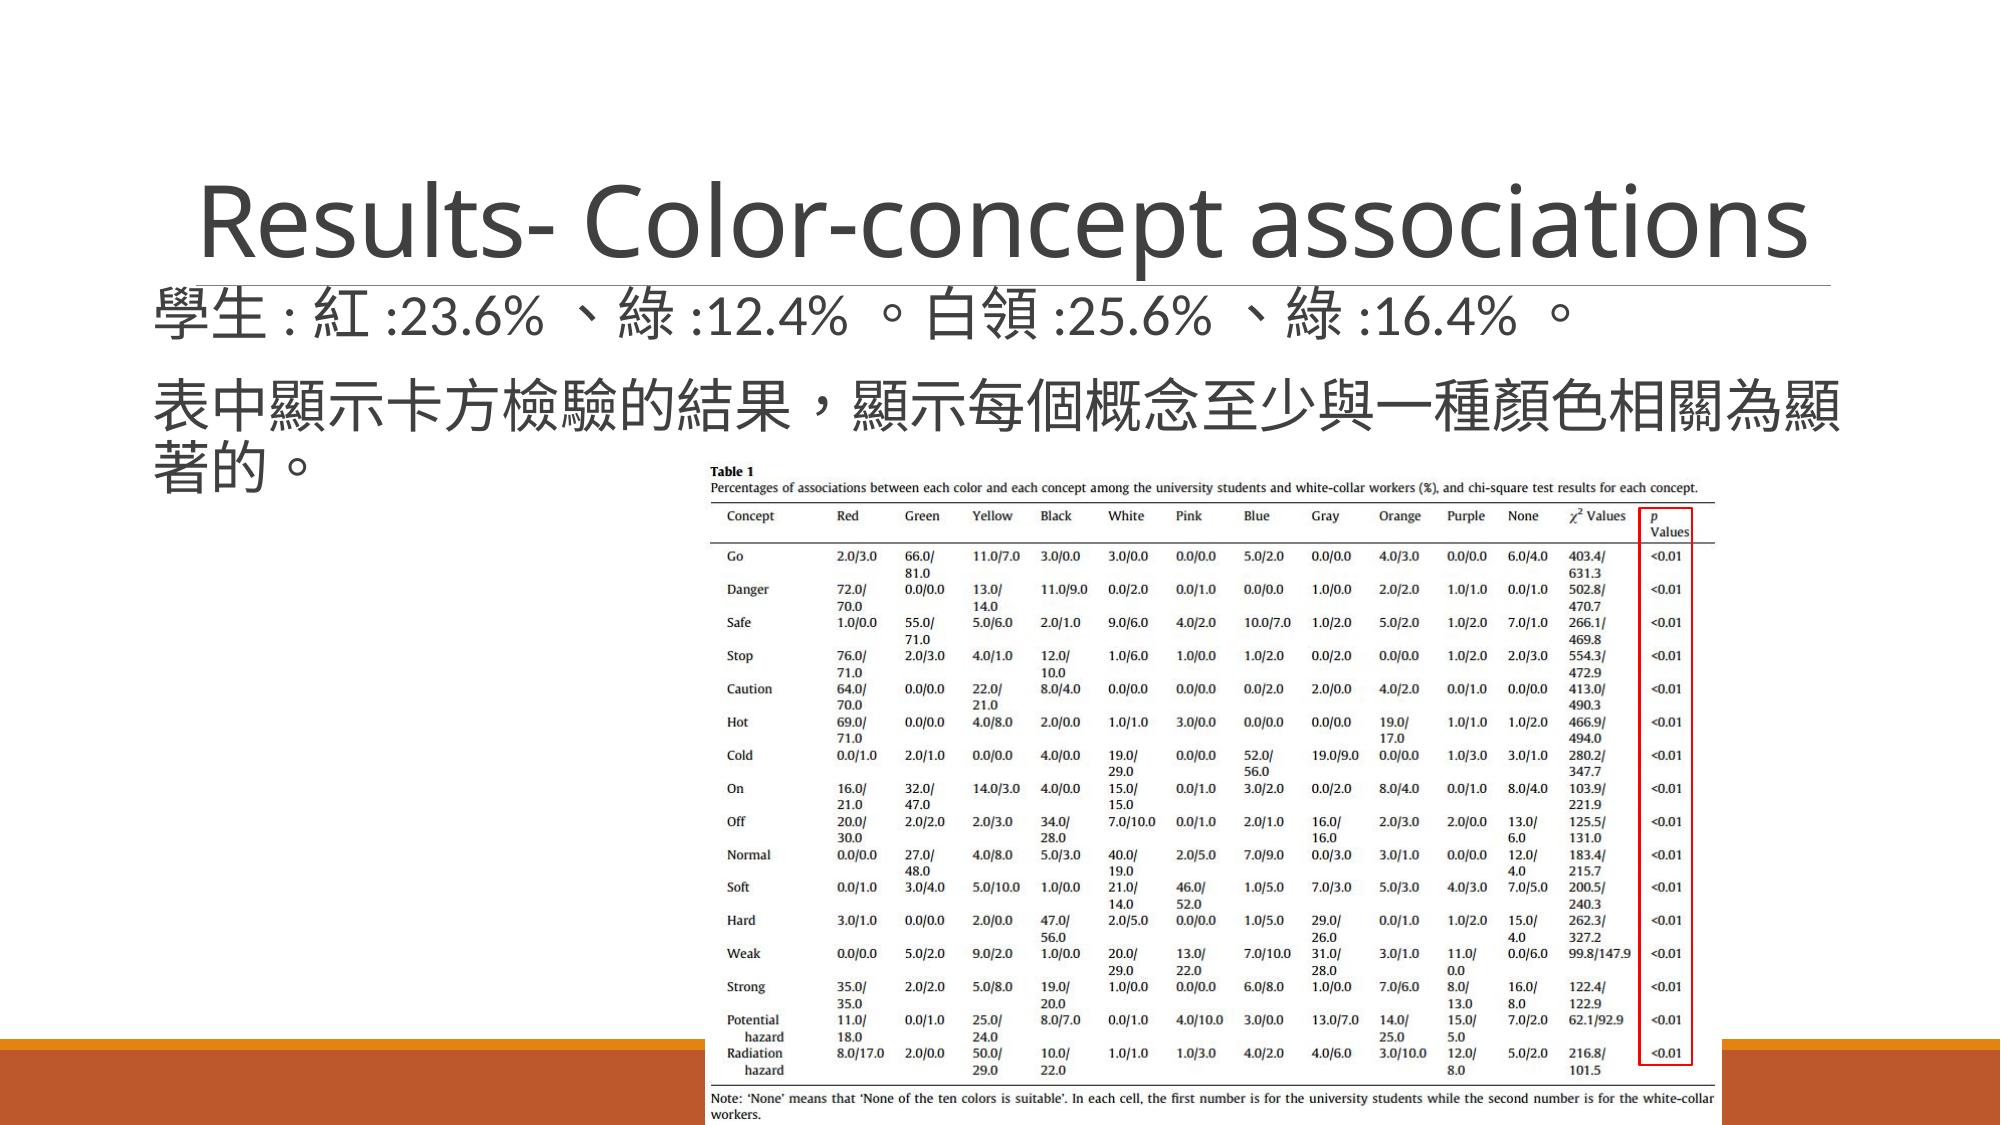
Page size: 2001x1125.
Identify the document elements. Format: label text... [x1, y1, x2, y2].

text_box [704, 461, 1723, 1125]
list 學生:紅:23.6%、綠:12.4%。白領:25.6%、綠:16.4%。 表中顯示卡方檢驗的結果，顯示每個概念至少與一種顏色相關為顯著的。 [137, 277, 1863, 992]
title Results- Color-concept associations [180, 47, 1830, 277]
